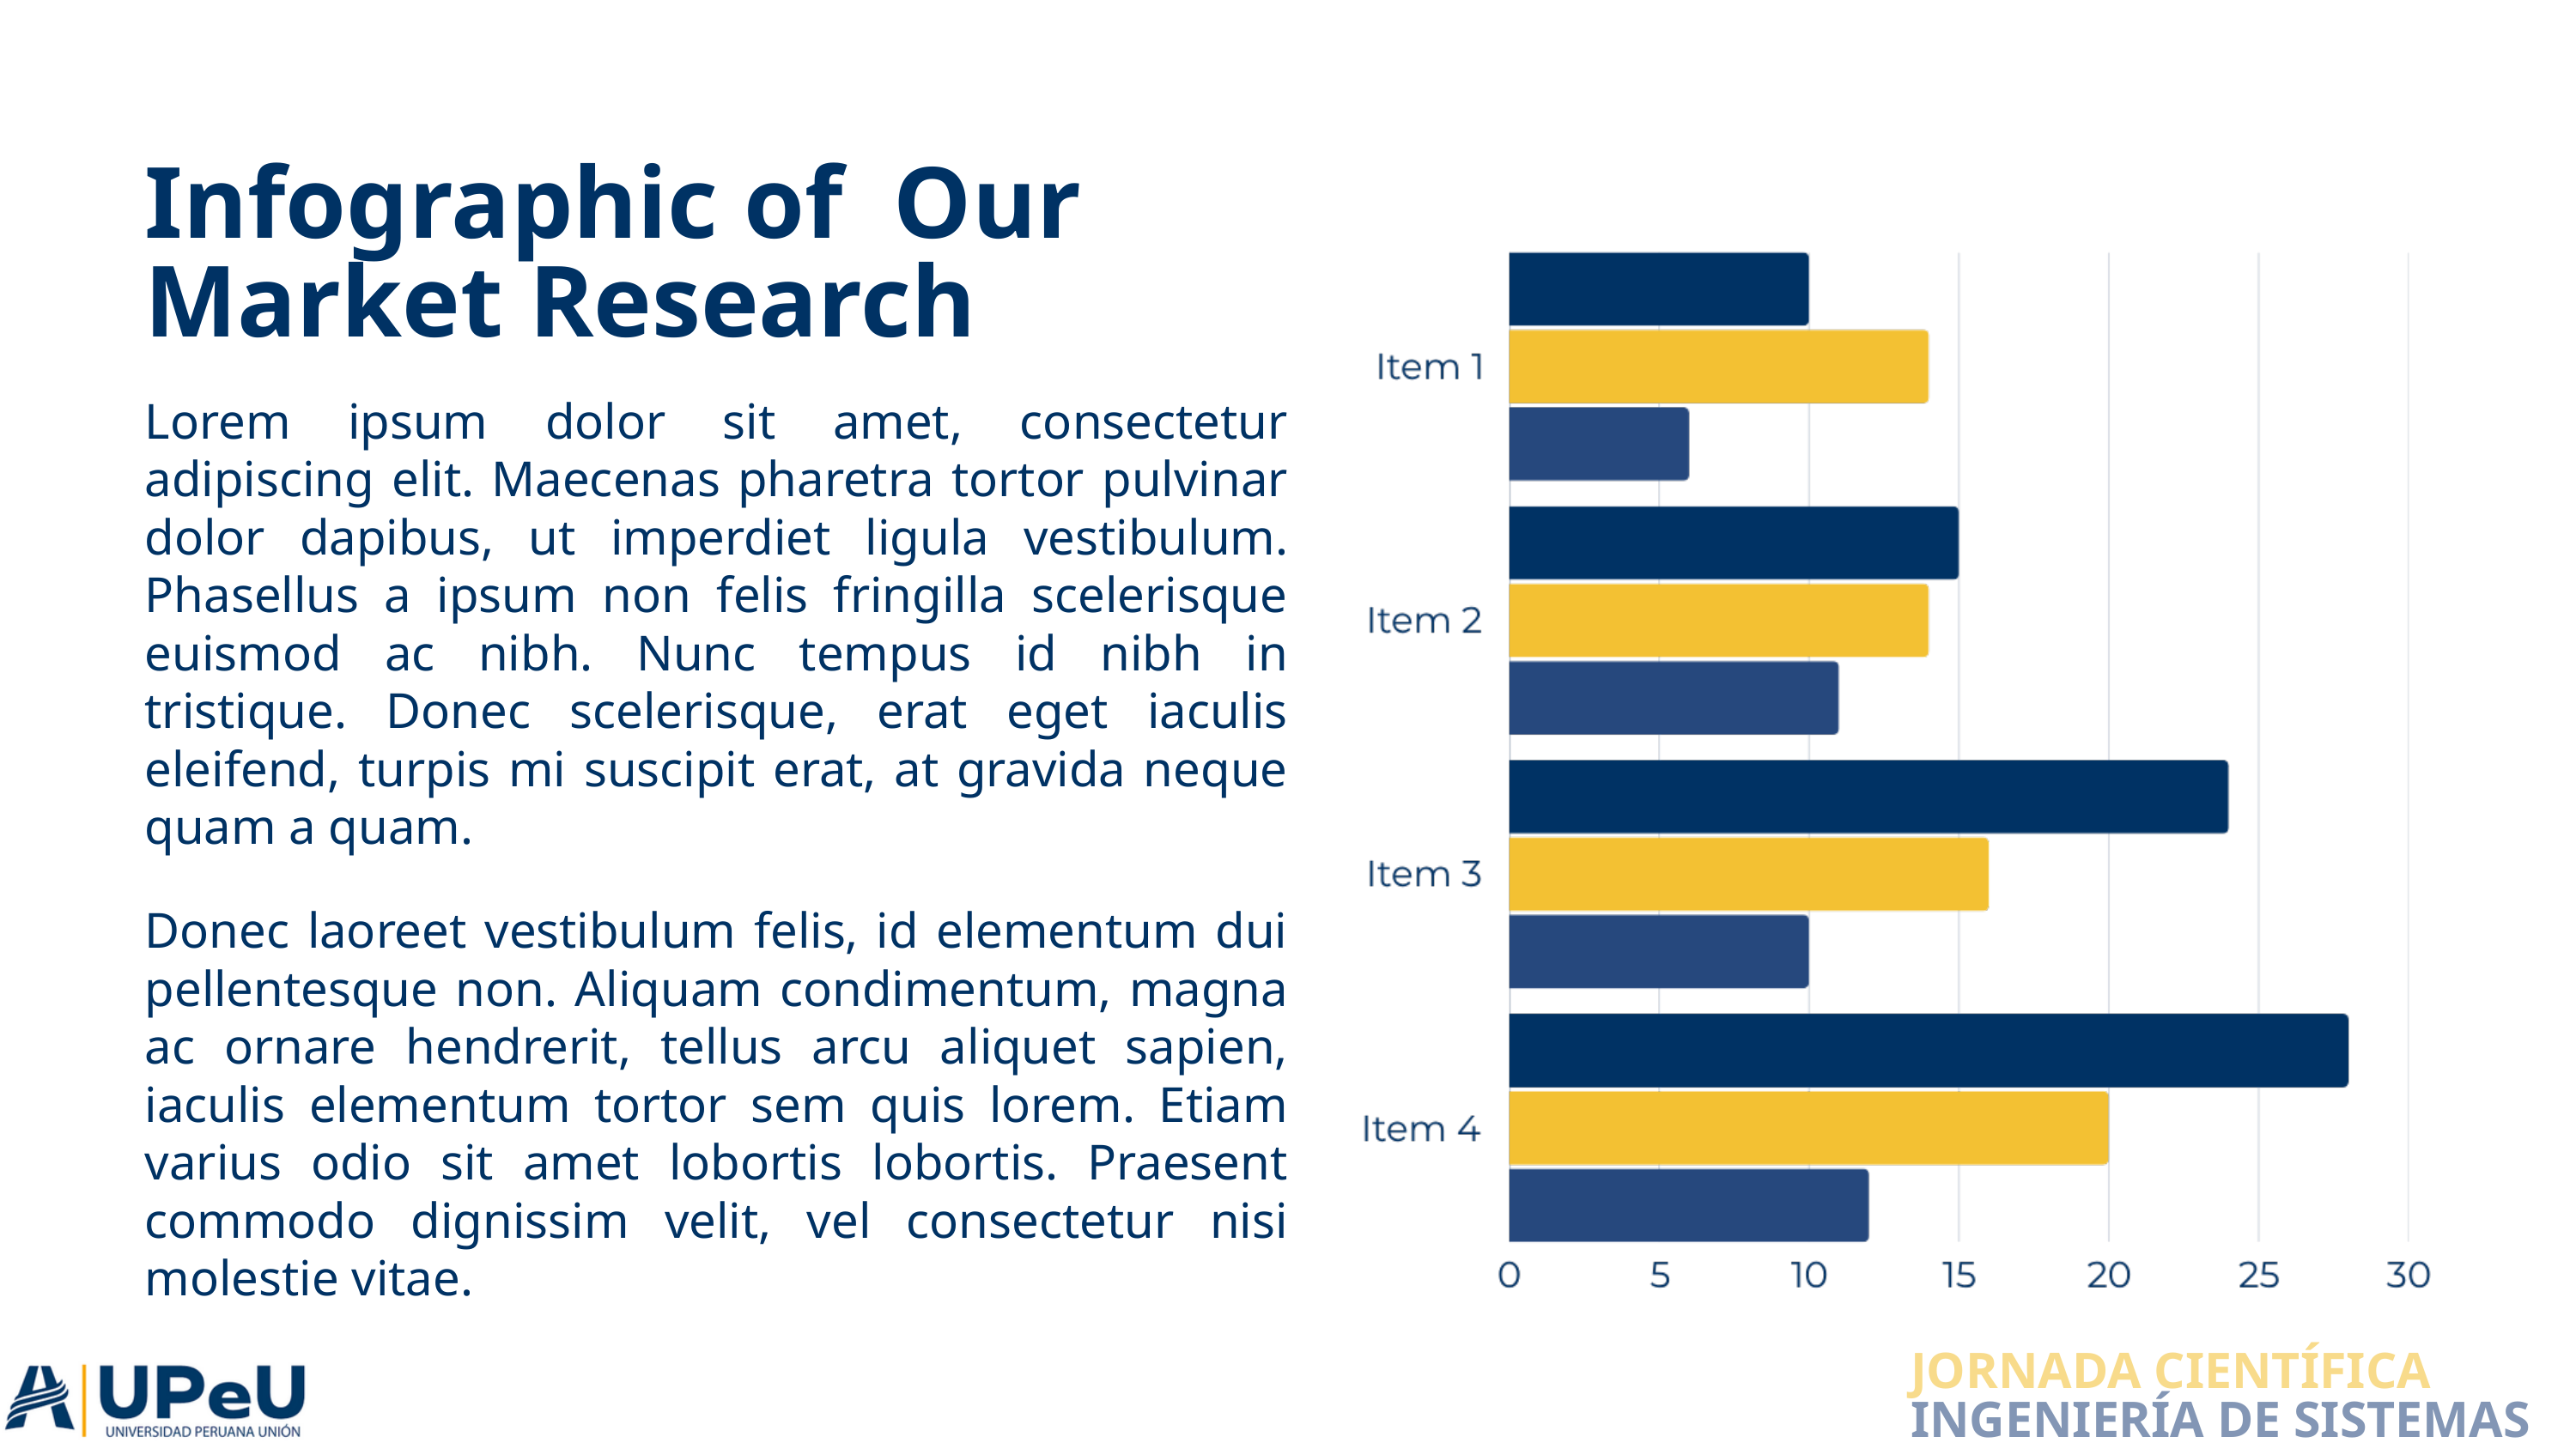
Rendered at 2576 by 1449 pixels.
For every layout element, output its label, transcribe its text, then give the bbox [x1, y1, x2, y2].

picture [1257, 145, 2538, 1395]
text_box [0, 1356, 315, 1449]
text_box JORNADA CIENTÍFICA INGENIERÍA DE SISTEMAS [1911, 1349, 2576, 1447]
text_box Donec laoreet vestibulum felis, id elementum dui pellentesque non. Aliquam condimentum, magna ac ornare hendrerit, tellus arcu aliquet sapien, iaculis elementum tortor sem quis lorem. Etiam varius odio sit amet lobortis lobortis. Praesent commodo dignissim velit, vel consectetur nisi molestie vitae. [144, 900, 1252, 1306]
text_box Lorem ipsum dolor sit amet, consectetur adipiscing elit. Maecenas pharetra tortor pulvinar dolor dapibus, ut imperdiet ligula vestibulum. Phasellus a ipsum non felis fringilla scelerisque euismod ac nibh. Nunc tempus id nibh in tristique. Donec scelerisque, erat eget iaculis eleifend, turpis mi suscipit erat, at gravida neque quam a quam. [144, 390, 1252, 854]
text_box Infographic of Our Market Research [144, 159, 1252, 357]
